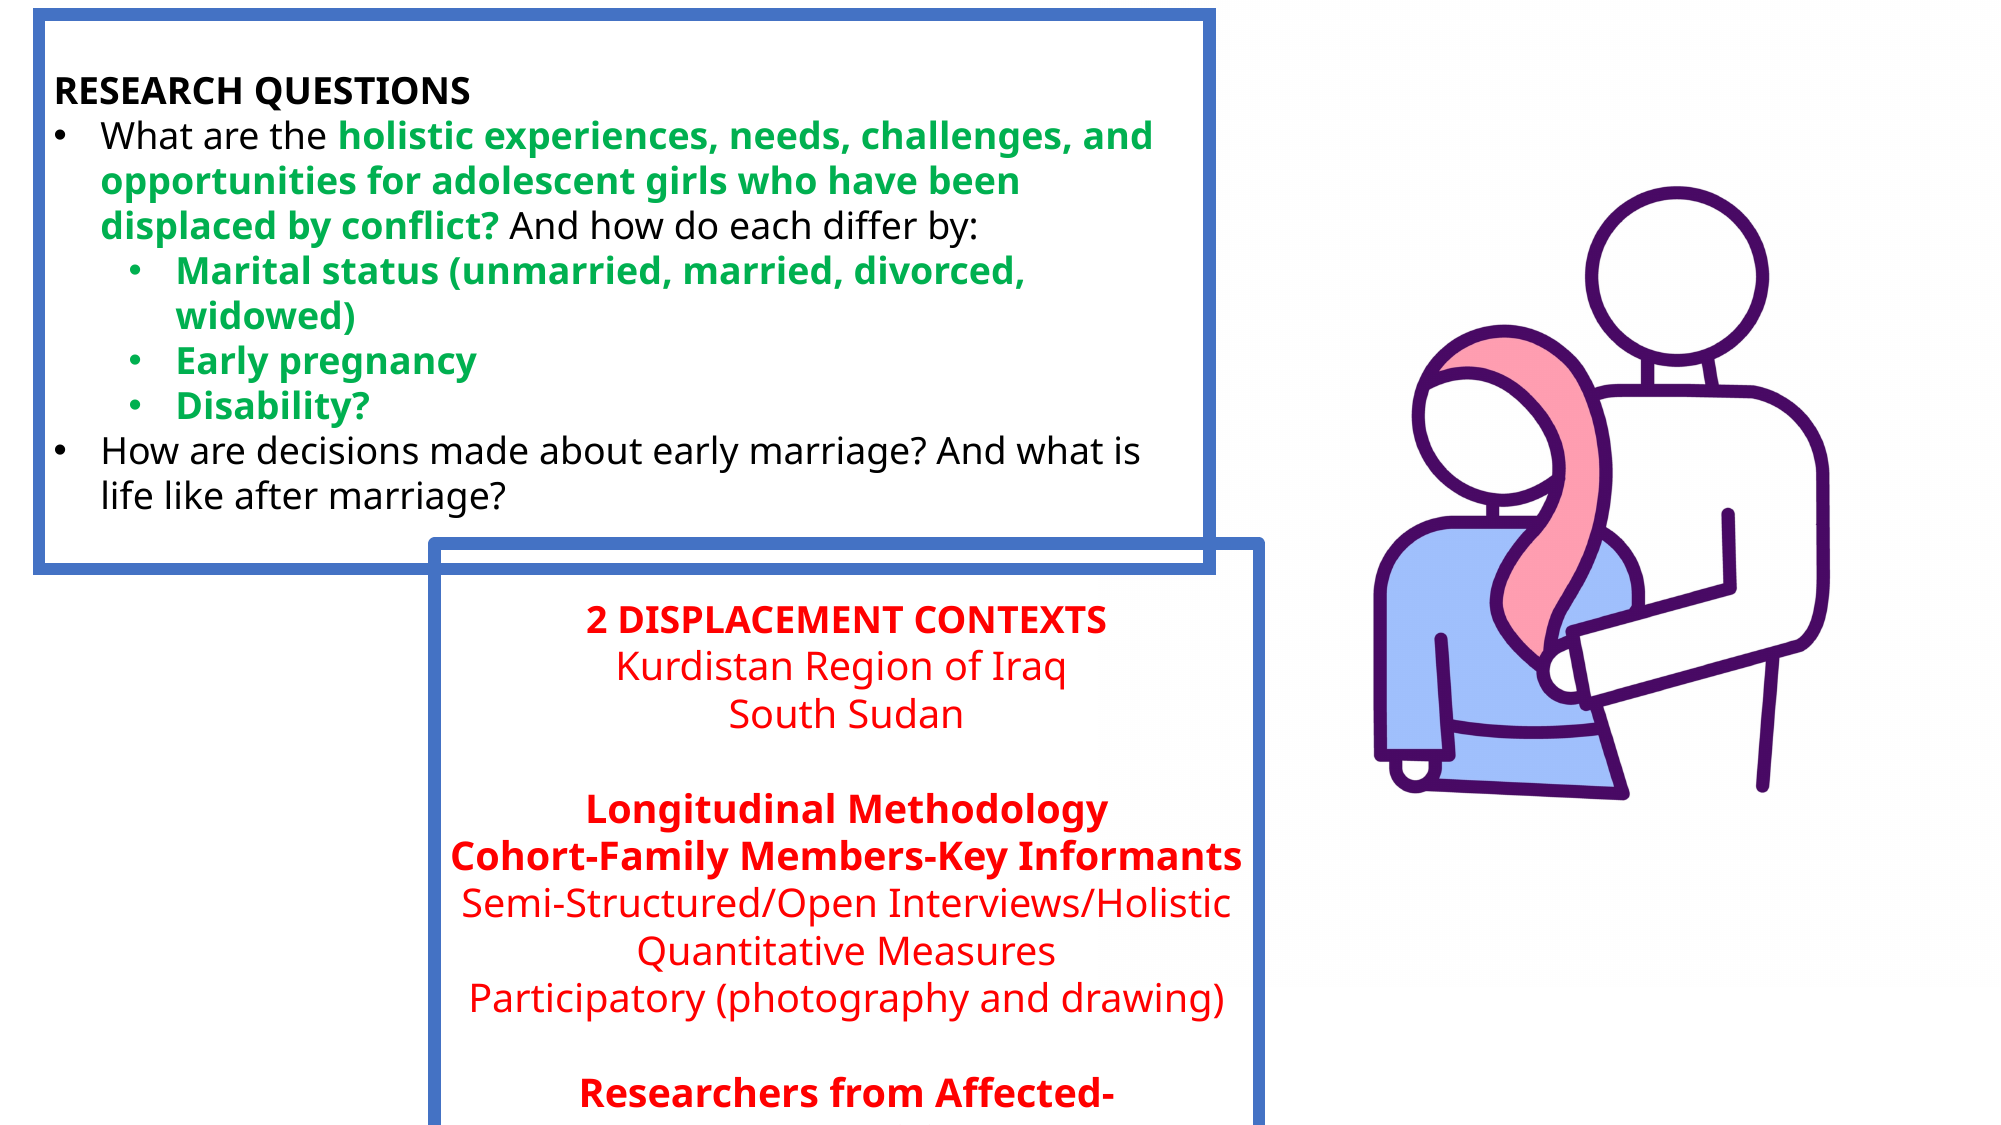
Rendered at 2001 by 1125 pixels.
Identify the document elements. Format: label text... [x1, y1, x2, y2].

text_box 2 DISPLACEMENT CONTEXTS Kurdistan Region of Iraq South Sudan Longitudinal Methodology Cohort-Family Members-Key Informants Semi-Structured/Open Interviews/Holistic Quantitative Measures Participatory (photography and drawing) Researchers from Affected-Communities [434, 543, 1259, 1125]
picture [1098, 0, 2000, 987]
text_box RESEARCH QUESTIONS What are the holistic experiences, needs, challenges, and opportunities for adolescent girls who have been displaced by conflict? And how do each differ by: Marital status (unmarried, married, divorced, widowed) Early pregnancy Disability? How are decisions made about early marriage? And what is life like after marriage? [38, 13, 1098, 570]
